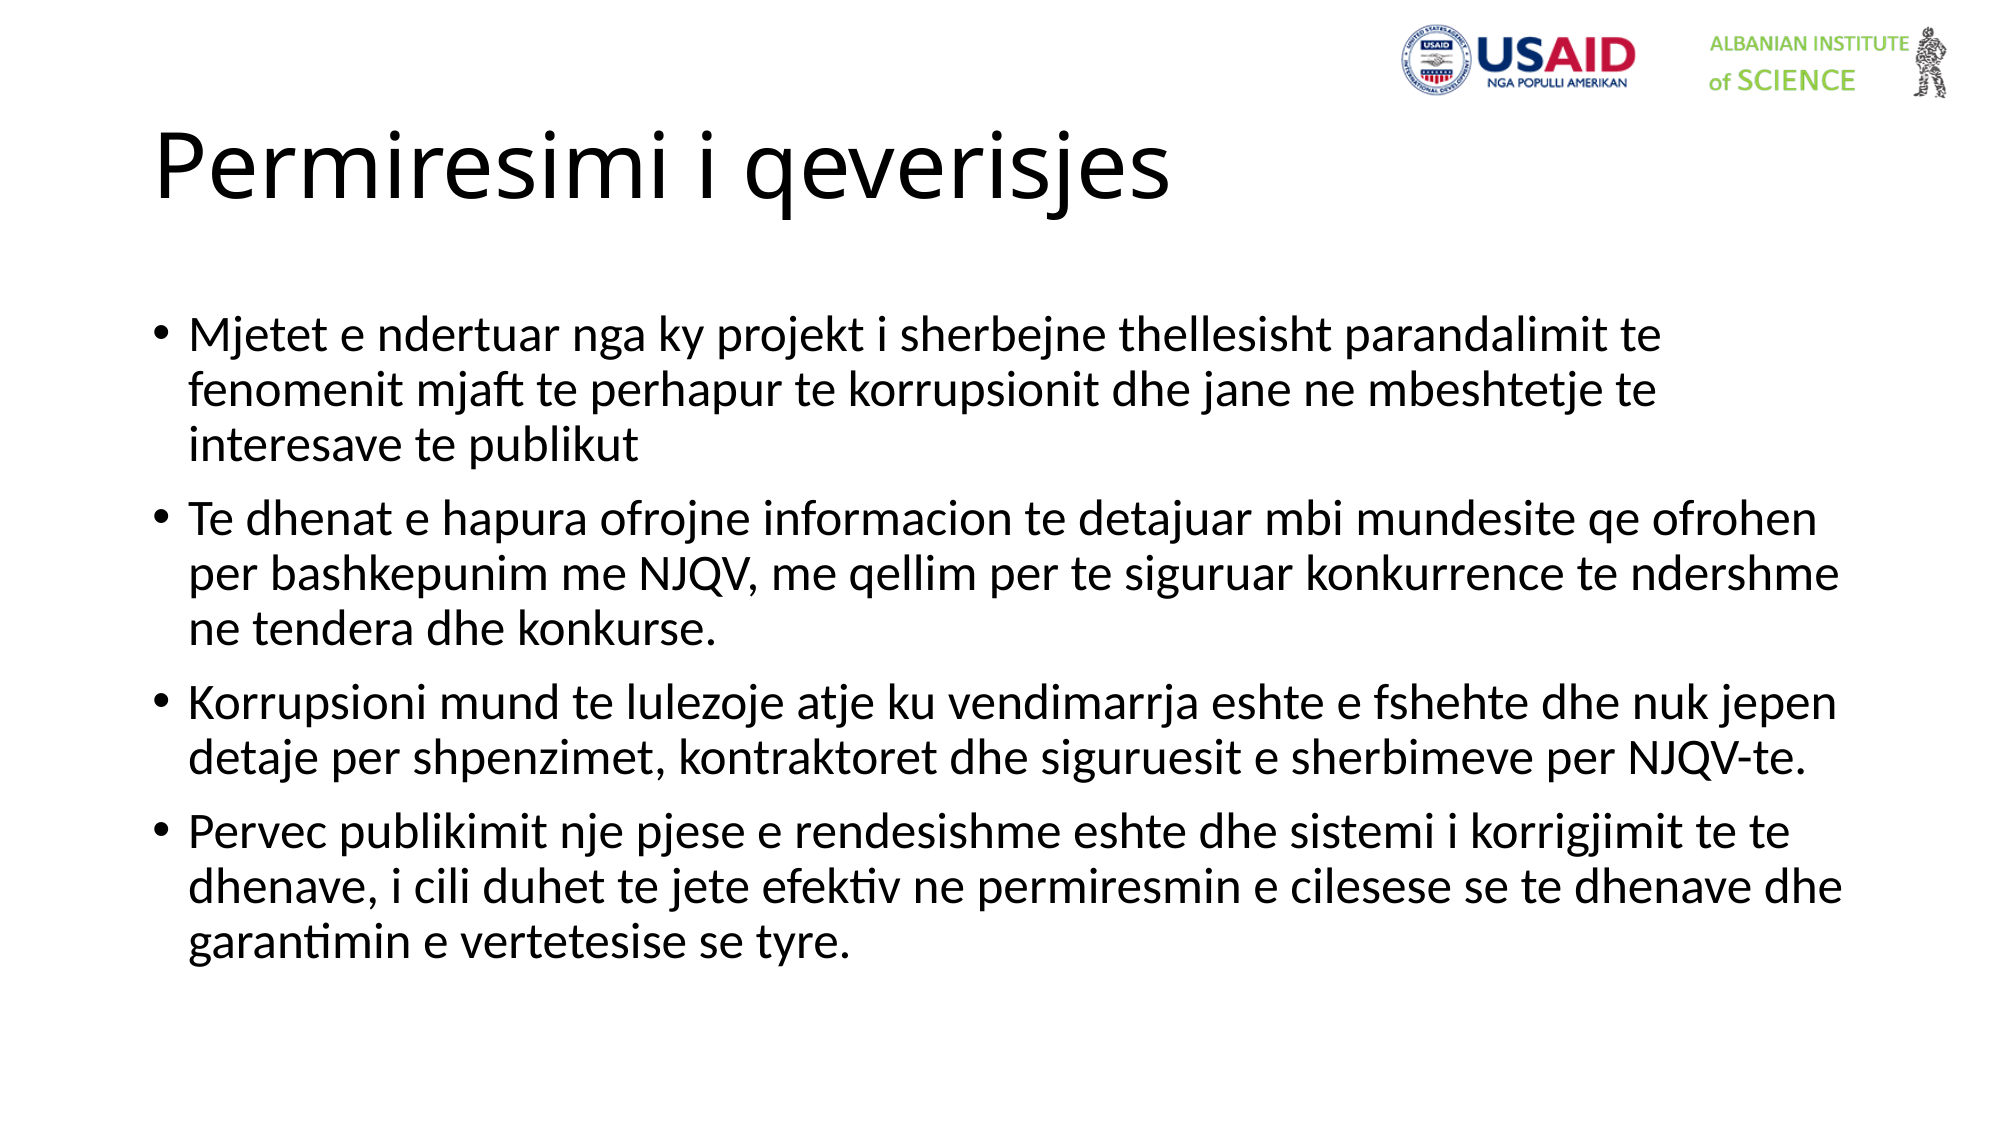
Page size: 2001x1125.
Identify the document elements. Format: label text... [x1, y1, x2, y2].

list Mjetet e ndertuar nga ky projekt i sherbejne thellesisht parandalimit te fenomenit mjaft te perhapur te korrupsionit dhe jane ne mbeshtetje te interesave te publikut Te dhenat e hapura ofrojne informacion te detajuar mbi mundesite qe ofrohen per bashkepunim me NJQV, me qellim per te siguruar konkurrence te ndershme ne tendera dhe konkurse. Korrupsioni mund te lulezoje atje ku vendimarrja eshte e fshehte dhe nuk jepen detaje per shpenzimet, kontraktoret dhe siguruesit e sherbimeve per NJQV-te. Pervec publikimit nje pjese e rendesishme eshte dhe sistemi i korrigjimit te te dhenave, i cili duhet te jete efektiv ne permiresmin e cilesese se te dhenave dhe garantimin e vertetesise se tyre. [137, 299, 1863, 1014]
picture [1707, 21, 1949, 103]
title Permiresimi i qeverisjes [137, 59, 1863, 278]
picture [1399, 21, 1638, 59]
